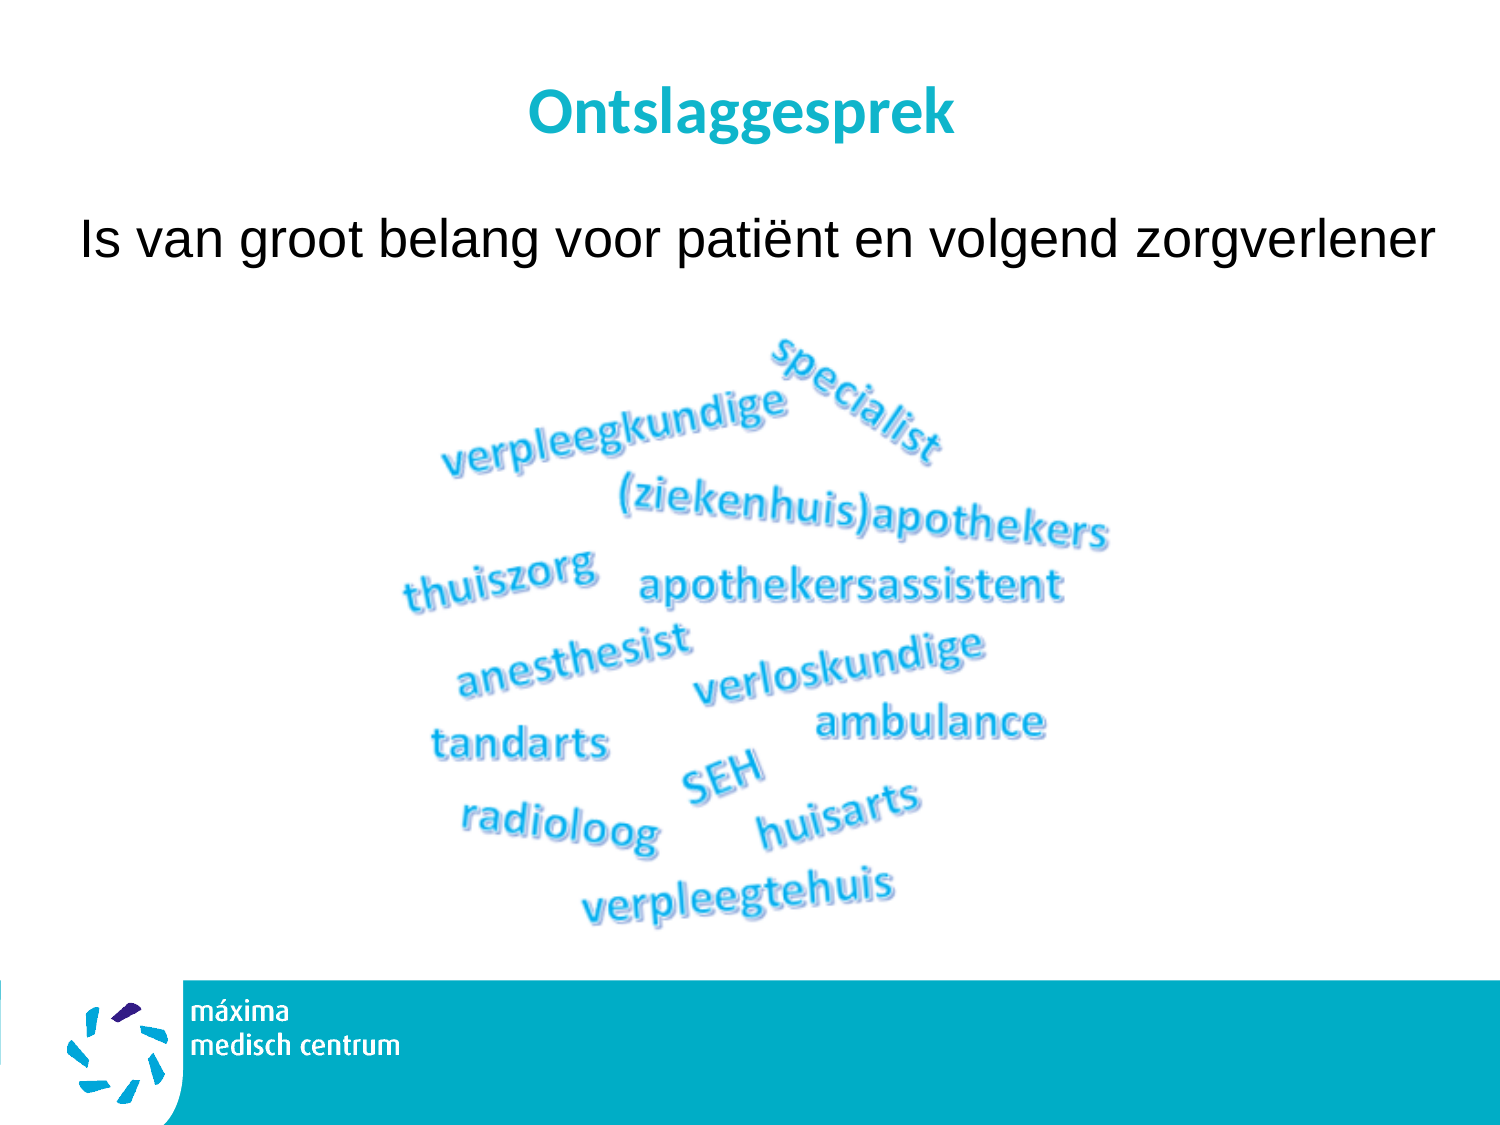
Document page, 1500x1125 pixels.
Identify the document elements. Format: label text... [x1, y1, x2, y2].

picture [67, 999, 399, 1104]
picture [377, 326, 1158, 959]
list Is van groot belang voor patiënt en volgend zorgverlener [64, 196, 1471, 911]
title Ontslaggesprek [103, 59, 1397, 196]
